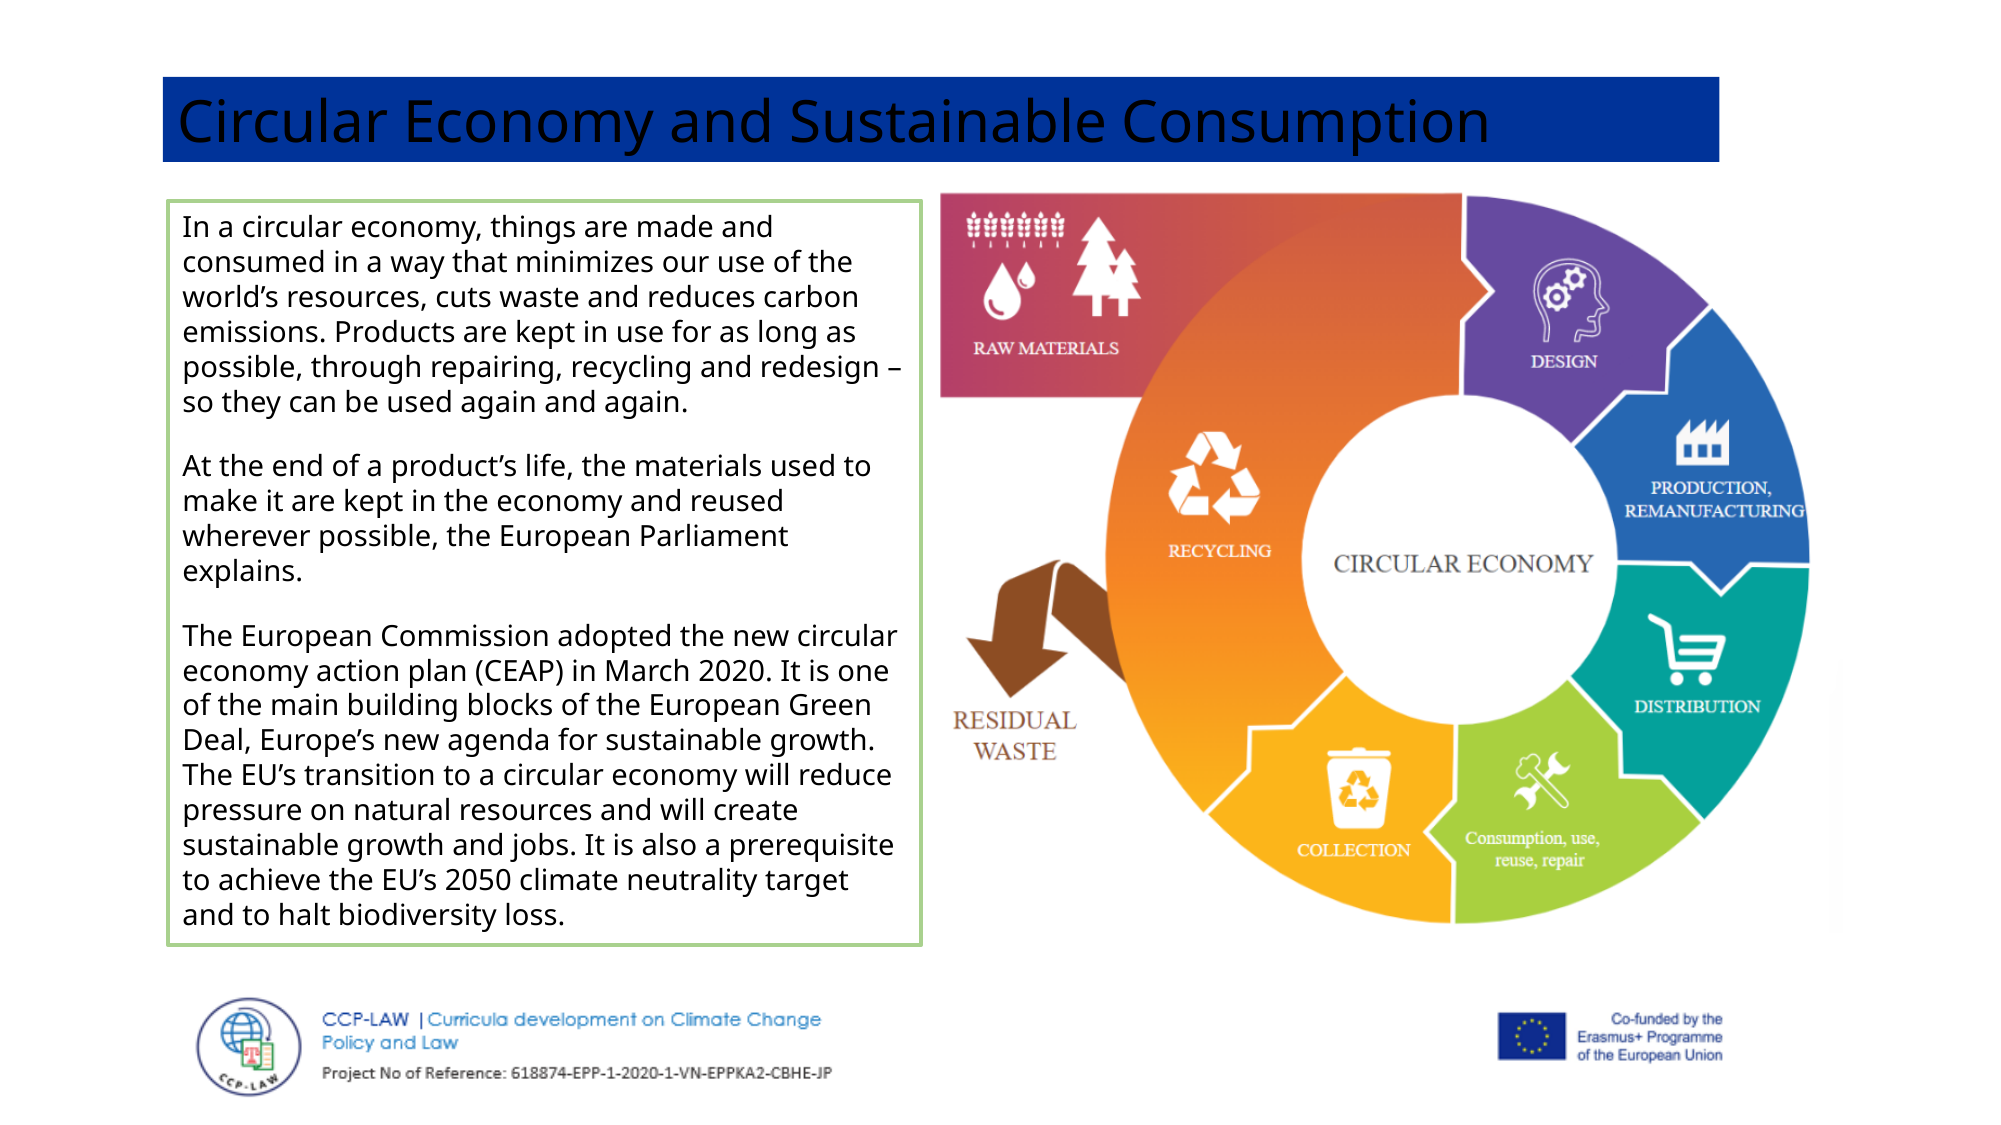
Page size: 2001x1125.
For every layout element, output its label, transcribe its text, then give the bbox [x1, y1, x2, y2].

list In a circular economy, things are made and consumed in a way that minimizes our use of the world’s resources, cuts waste and reduces carbon emissions. Products are kept in use for as long as possible, through repairing, recycling and redesign – so they can be used again and again. At the end of a product’s life, the materials used to make it are kept in the economy and reused wherever possible, the European Parliament explains. The European Commission adopted the new circular economy action plan (CEAP) in March 2020. It is one of the main building blocks of the European Green Deal, Europe’s new agenda for sustainable growth. The EU’s transition to a circular economy will reduce pressure on natural resources and will create sustainable growth and jobs. It is also a prerequisite to achieve the EU’s 2050 climate neutrality target and to halt biodiversity loss. [167, 200, 922, 945]
picture [936, 190, 1843, 933]
picture [179, 966, 1821, 1125]
text_box Circular Economy and Sustainable Consumption [162, 76, 1720, 162]
